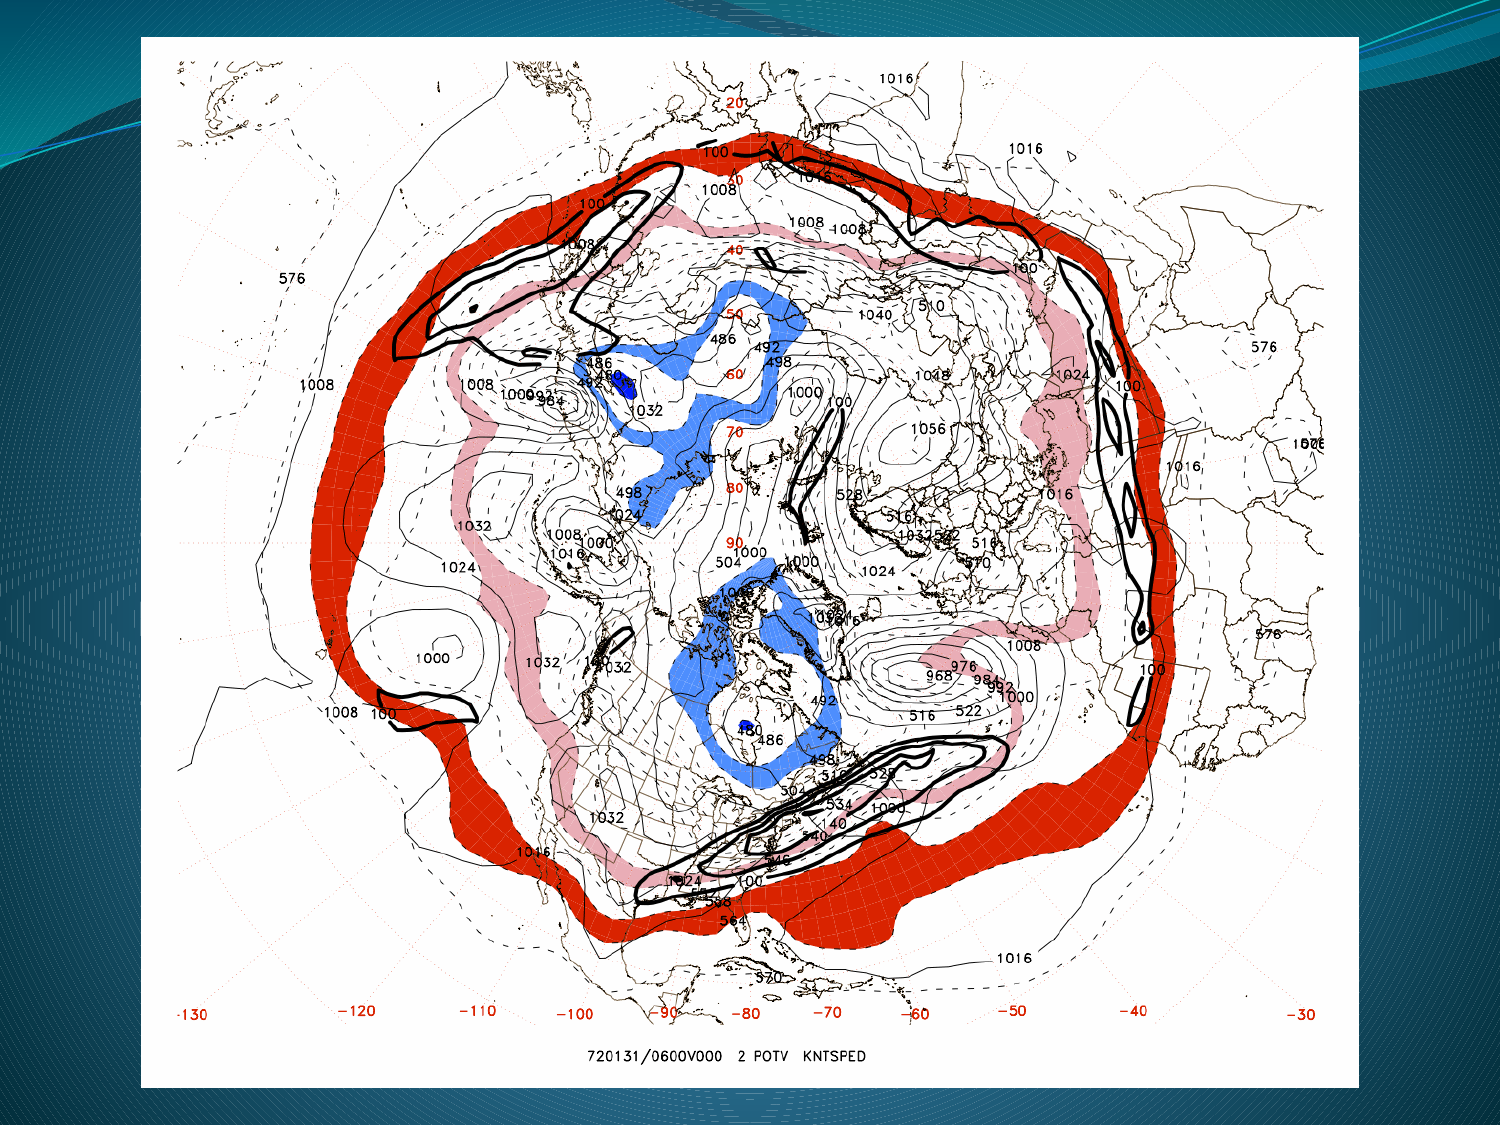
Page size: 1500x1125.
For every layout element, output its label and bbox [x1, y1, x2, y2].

picture [140, 37, 1360, 1088]
